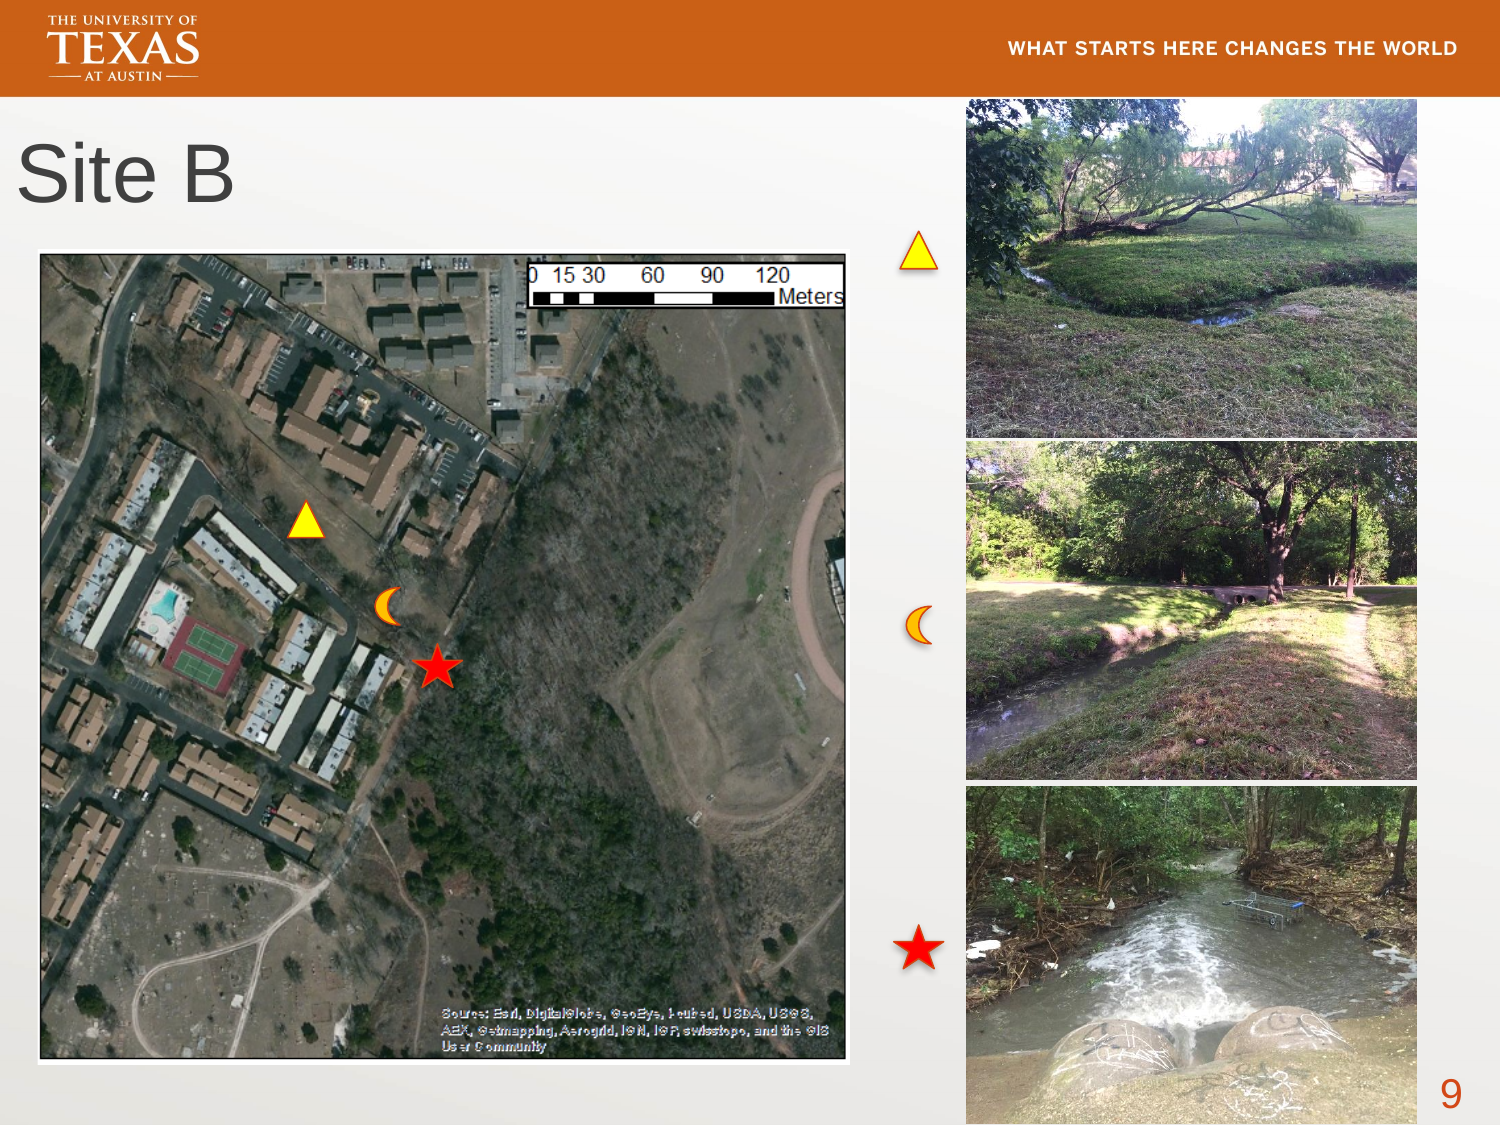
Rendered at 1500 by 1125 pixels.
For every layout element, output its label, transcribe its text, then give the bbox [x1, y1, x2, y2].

text_box 9 [1424, 1059, 1500, 1125]
text_box [893, 924, 945, 970]
text_box [899, 230, 939, 270]
picture [0, 0, 1500, 1125]
text_box [905, 605, 932, 645]
title Site B [0, 75, 1350, 263]
